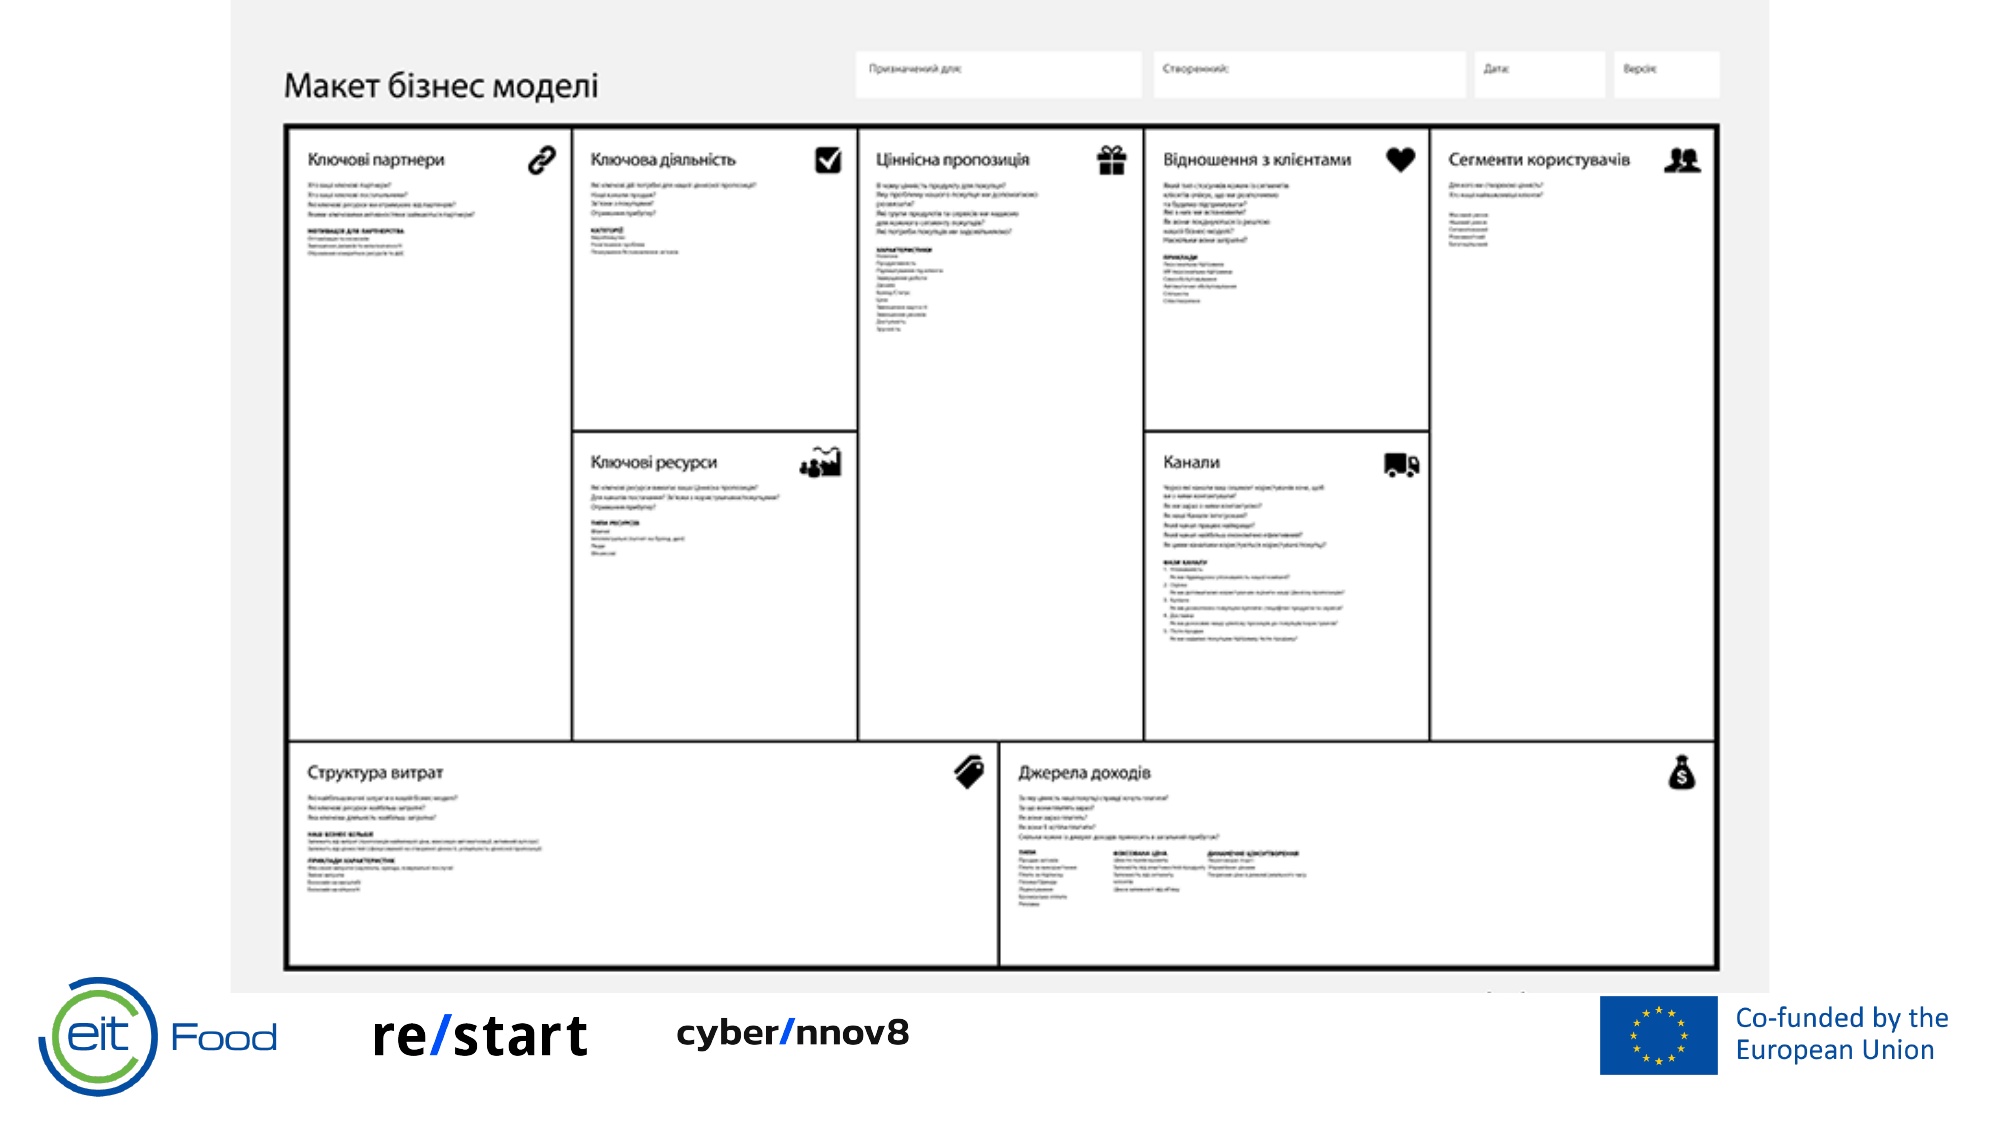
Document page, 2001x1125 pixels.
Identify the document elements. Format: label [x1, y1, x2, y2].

picture [1600, 996, 1948, 1075]
picture [645, 1007, 941, 1063]
picture [23, 0, 1770, 1107]
picture [375, 1014, 588, 1056]
